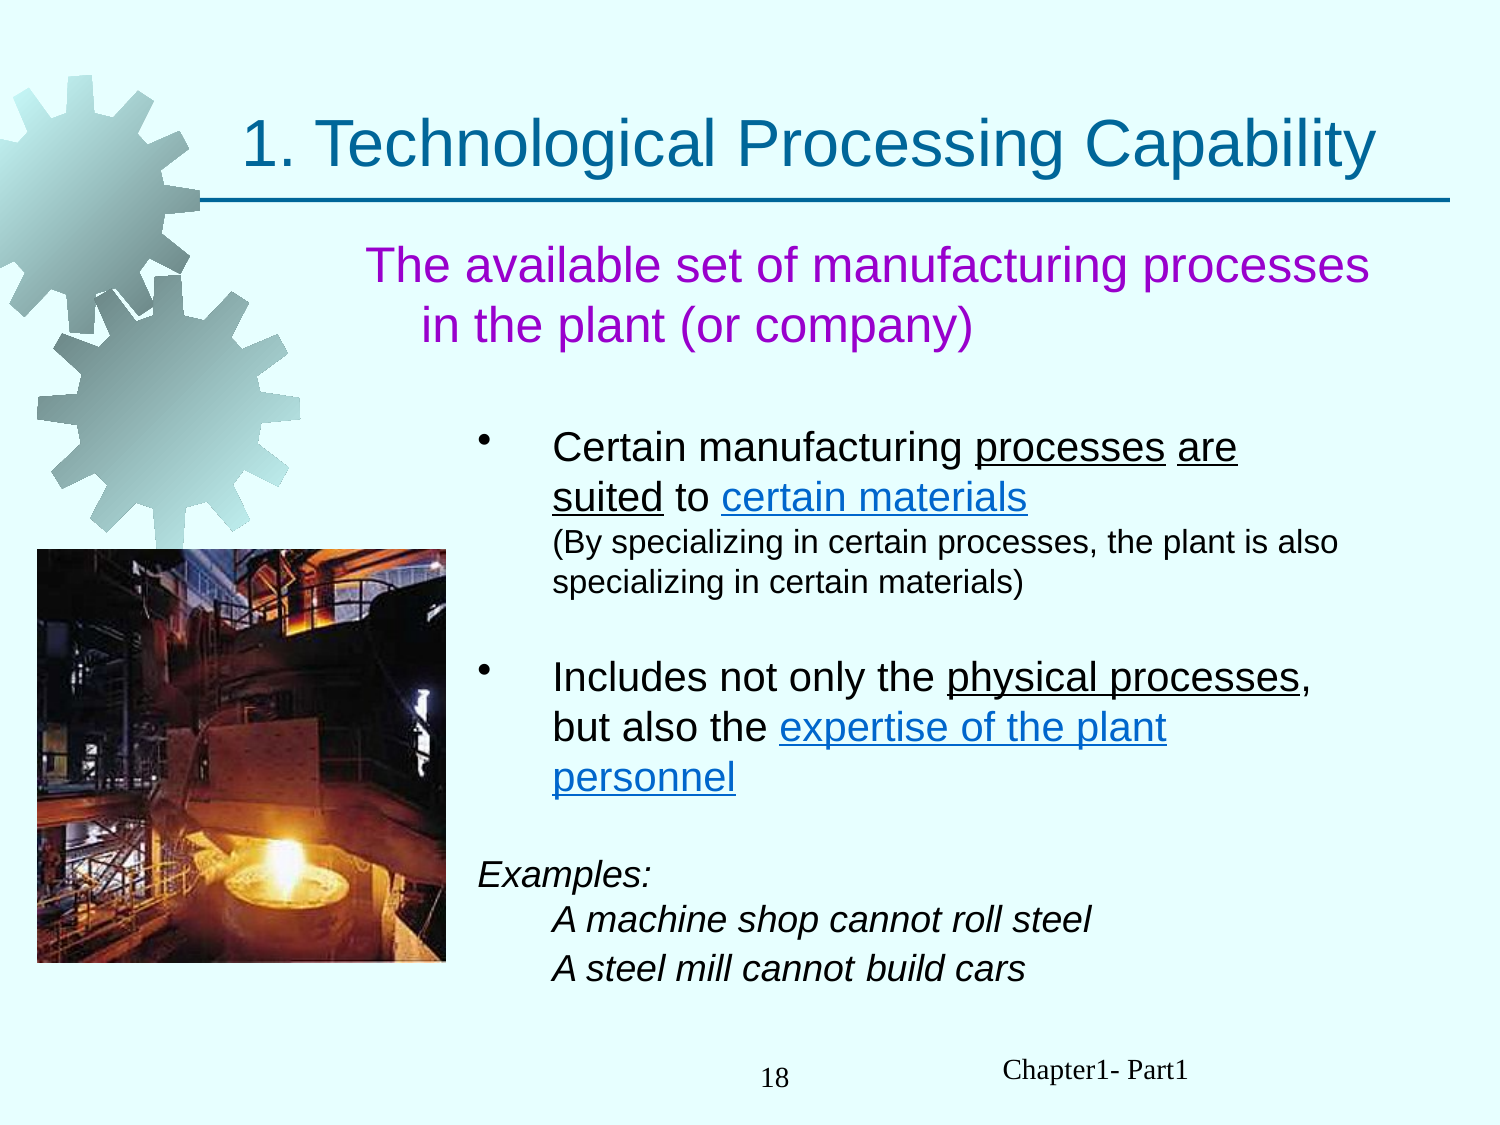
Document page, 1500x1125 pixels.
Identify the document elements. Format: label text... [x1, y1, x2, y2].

text_box Certain manufacturing processes are suited to certain materials (By specializing in certain processes, the plant is also specializing in certain materials) Includes not only the physical processes, but also the expertise of the plant personnel Examples: A machine shop cannot roll steel A steel mill cannot build cars [462, 412, 1375, 998]
title 1. Technological Processing Capability [185, 35, 1452, 190]
list The available set of manufacturing processes in the plant (or company) [349, 224, 1438, 376]
picture [37, 549, 446, 963]
slide_number 18 [599, 1050, 951, 1125]
footer Chapter1- Part1 [987, 1042, 1463, 1122]
